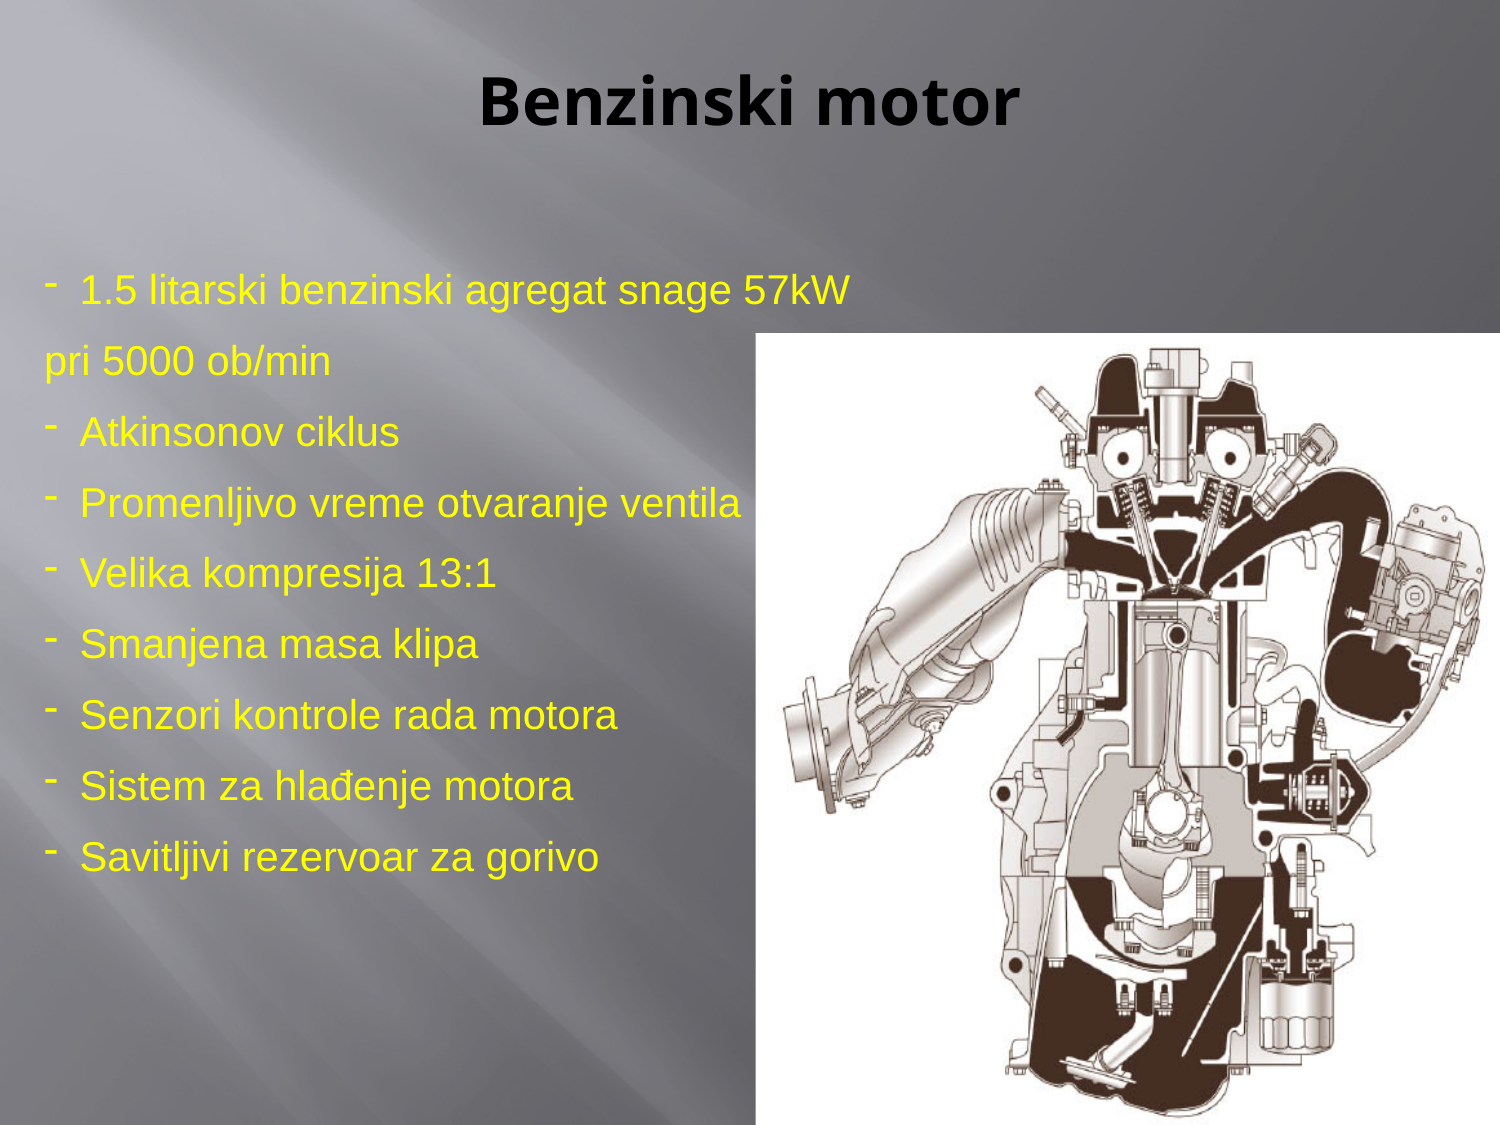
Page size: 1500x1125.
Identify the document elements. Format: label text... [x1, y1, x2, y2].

text_box 1.5 litarski benzinski agregat snage 57kW pri 5000 ob/min Atkinsonov ciklus Promenljivo vreme otvaranje ventila Velika kompresija 13:1 Smanjena masa klipa Senzori kontrole rada motora Sistem za hlađenje motora Savitljivi rezervoar za gorivo [29, 255, 998, 888]
picture [755, 333, 1500, 1125]
title Benzinski motor [75, 45, 1425, 233]
